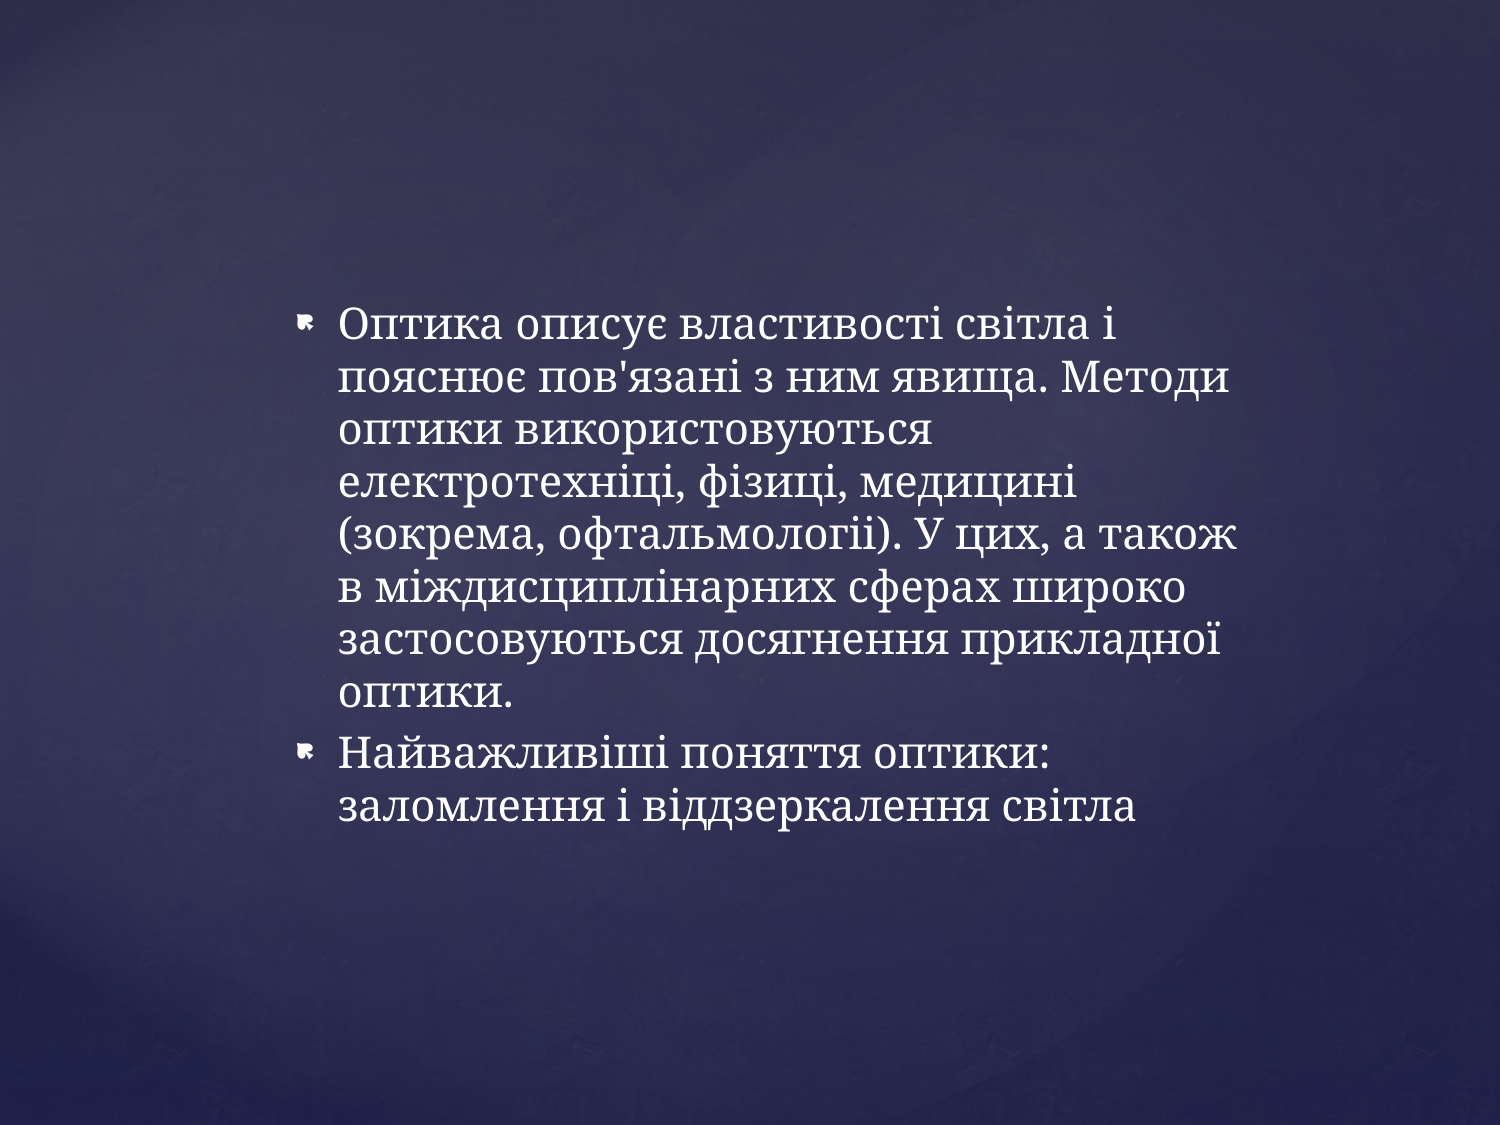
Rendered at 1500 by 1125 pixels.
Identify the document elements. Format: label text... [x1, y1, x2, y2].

list Оптика описує властивості світла і пояснює пов'язані з ним явища. Методи оптики використовуються електротехніці, фізиці, медицині (зокрема, офтальмологіі). У цих, а також в міждисциплінарних сферах широко застосовуються досягнення прикладної оптики. Найважливіші поняття оптики: заломлення і віддзеркалення світла [277, 90, 1278, 1037]
